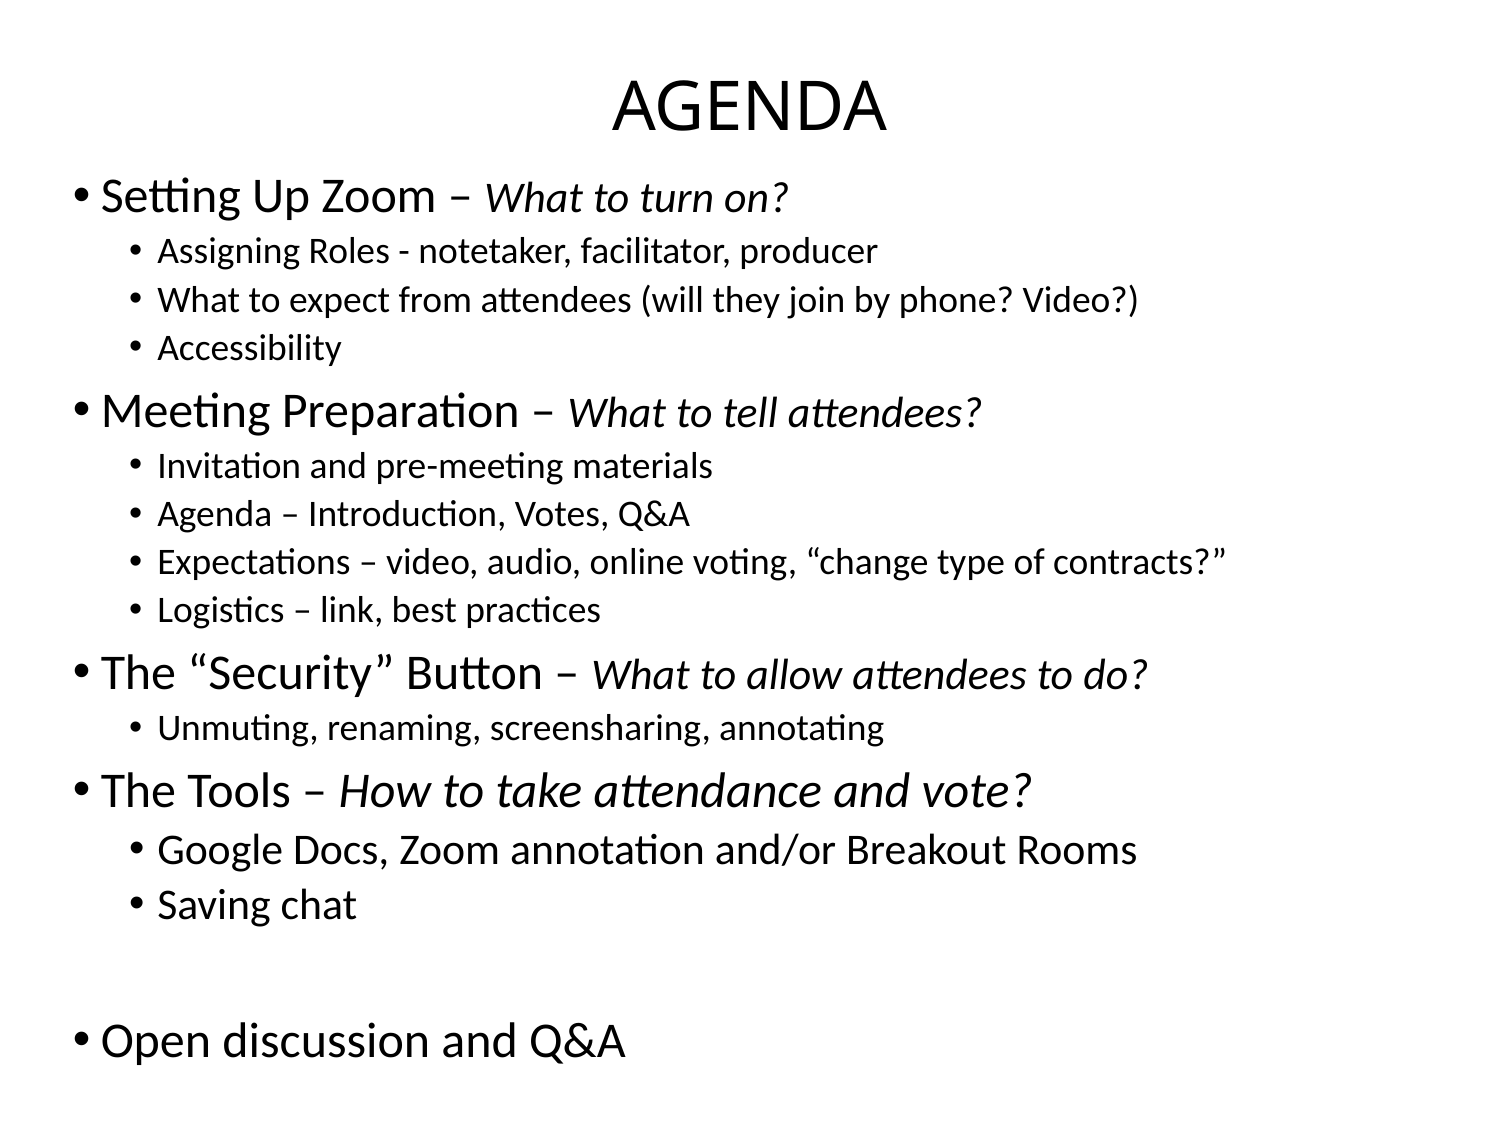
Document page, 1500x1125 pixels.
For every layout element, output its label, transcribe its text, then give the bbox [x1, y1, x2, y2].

list Setting Up Zoom – What to turn on? Assigning Roles - notetaker, facilitator, producer What to expect from attendees (will they join by phone? Video?) Accessibility Meeting Preparation – What to tell attendees? Invitation and pre-meeting materials Agenda – Introduction, Votes, Q&A Expectations – video, audio, online voting, “change type of contracts?” Logistics – link, best practices The “Security” Button – What to allow attendees to do? Unmuting, renaming, screensharing, annotating The Tools – How to take attendance and vote? Google Docs, Zoom annotation and/or Breakout Rooms Saving chat Open discussion and Q&A [57, 162, 1488, 1100]
title AGENDA [103, 0, 1397, 162]
